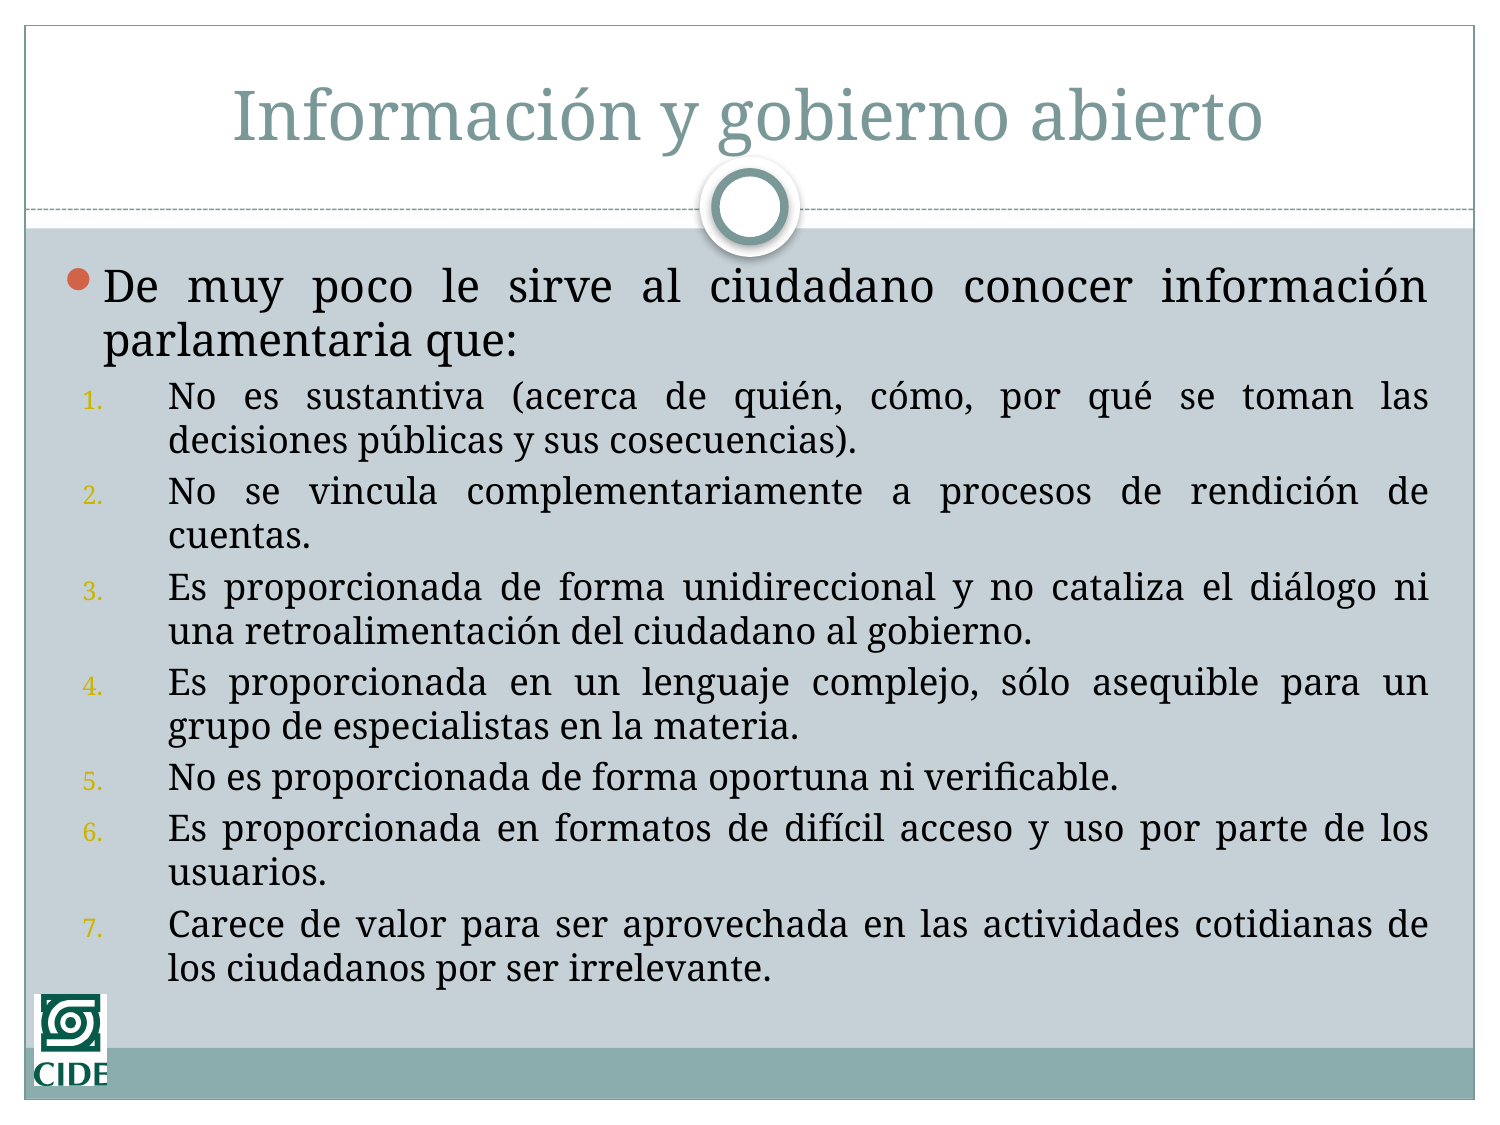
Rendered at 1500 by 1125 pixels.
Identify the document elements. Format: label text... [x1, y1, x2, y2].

title Información y gobierno abierto [49, 37, 1450, 162]
list De muy poco le sirve al ciudadano conocer información parlamentaria que: No es sustantiva (acerca de quién, cómo, por qué se toman las decisiones públicas y sus cosecuencias). No se vincula complementariamente a procesos de rendición de cuentas. Es proporcionada de forma unidireccional y no cataliza el diálogo ni una retroalimentación del ciudadano al gobierno. Es proporcionada en un lenguaje complejo, sólo asequible para un grupo de especialistas en la materia. No es proporcionada de forma oportuna ni verificable. Es proporcionada en formatos de difícil acceso y uso por parte de los usuarios. Carece de valor para ser aprovechada en las actividades cotidianas de los ciudadanos por ser irrelevante. [49, 250, 1445, 1001]
picture [34, 994, 107, 1086]
